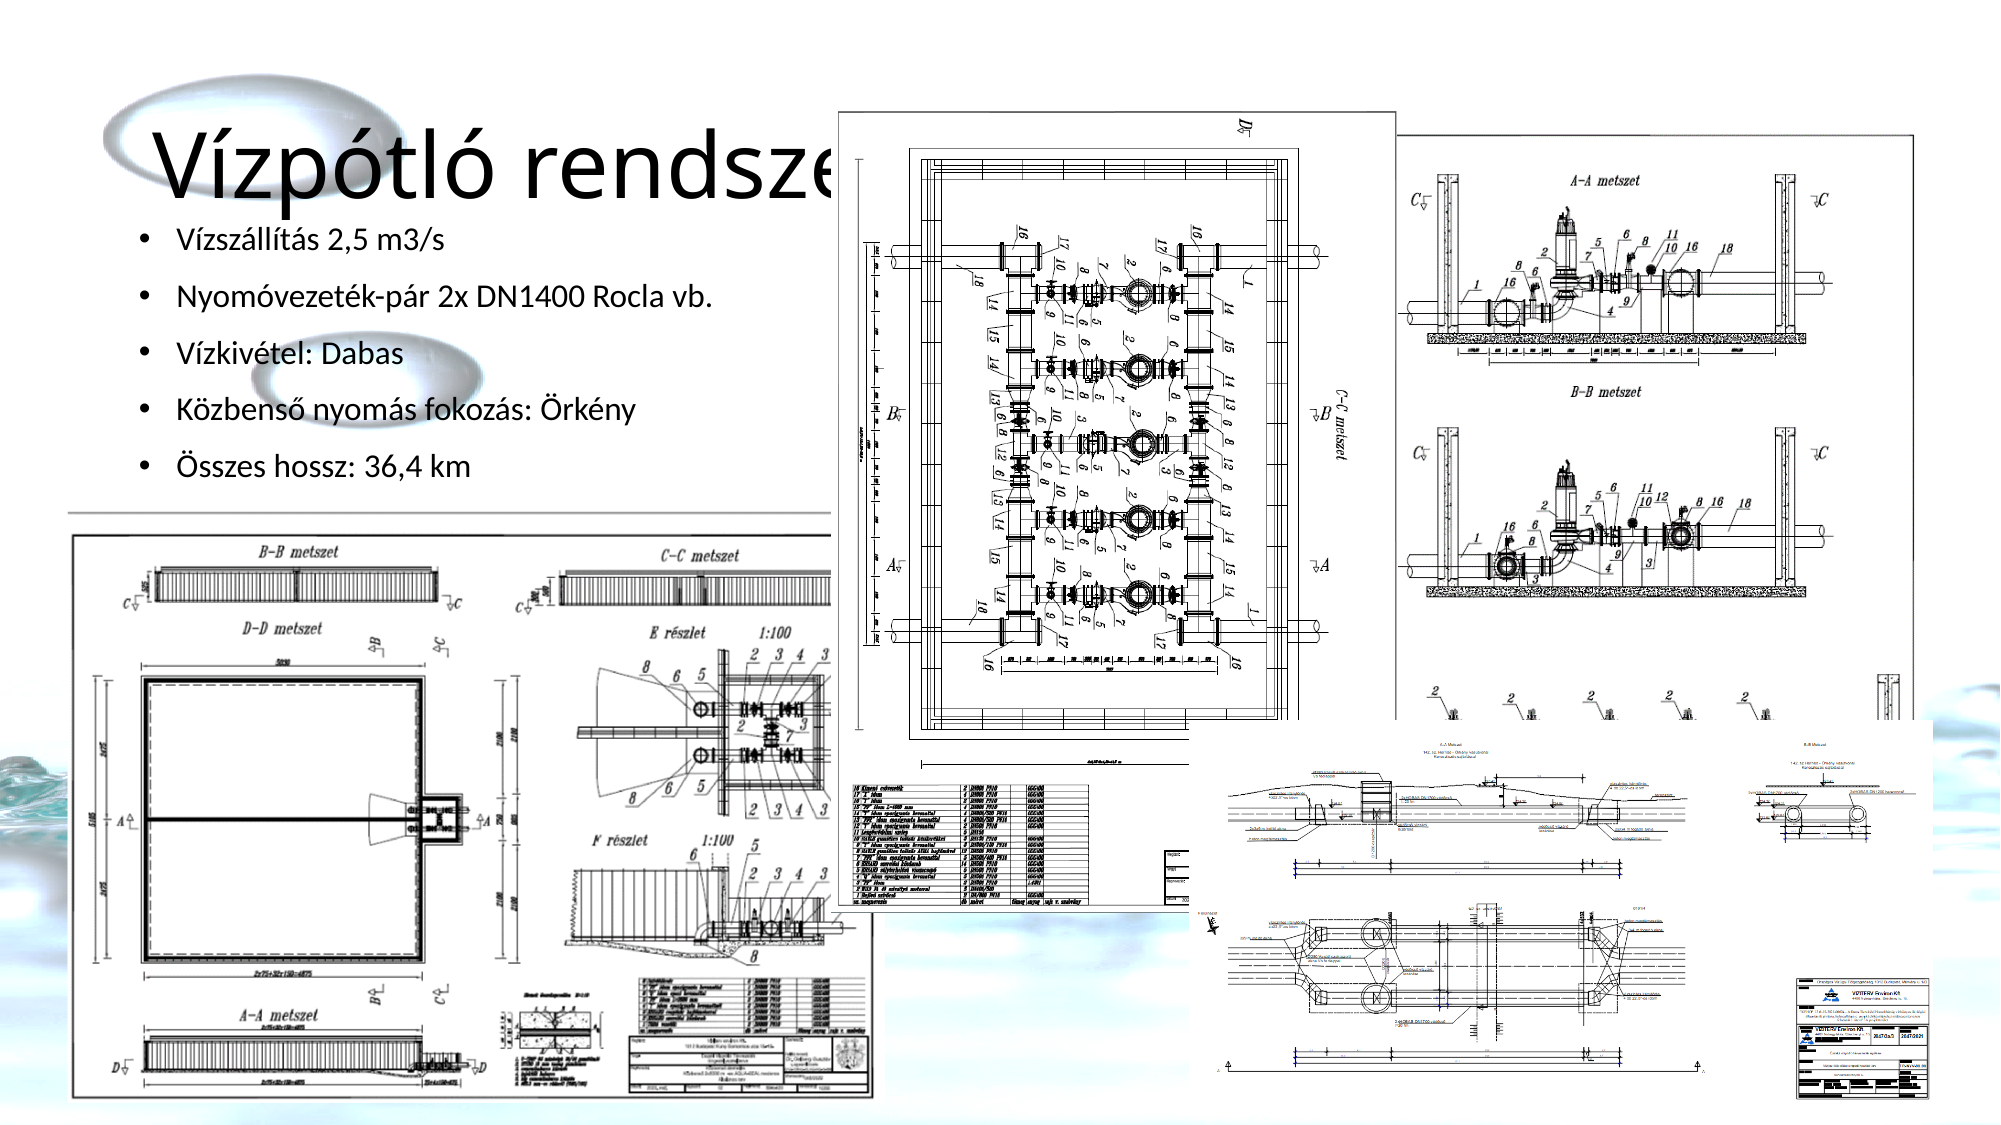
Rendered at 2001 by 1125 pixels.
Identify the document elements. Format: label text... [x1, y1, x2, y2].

list [137, 501, 180, 1014]
title Vízpótló rendszer [137, 59, 1863, 278]
picture [831, 111, 1933, 1102]
table_cell Ft/db [0, 0, 2000, 1125]
picture [69, 399, 884, 1125]
list Vízszállítás 2,5 m3/s Nyomóvezeték-pár 2x DN1400 Rocla vb. Vízkivétel: Dabas Közbenső nyomás fokozás: Örkény Összes hossz: 36,4 km [123, 214, 798, 501]
list [772, 299, 1189, 1014]
